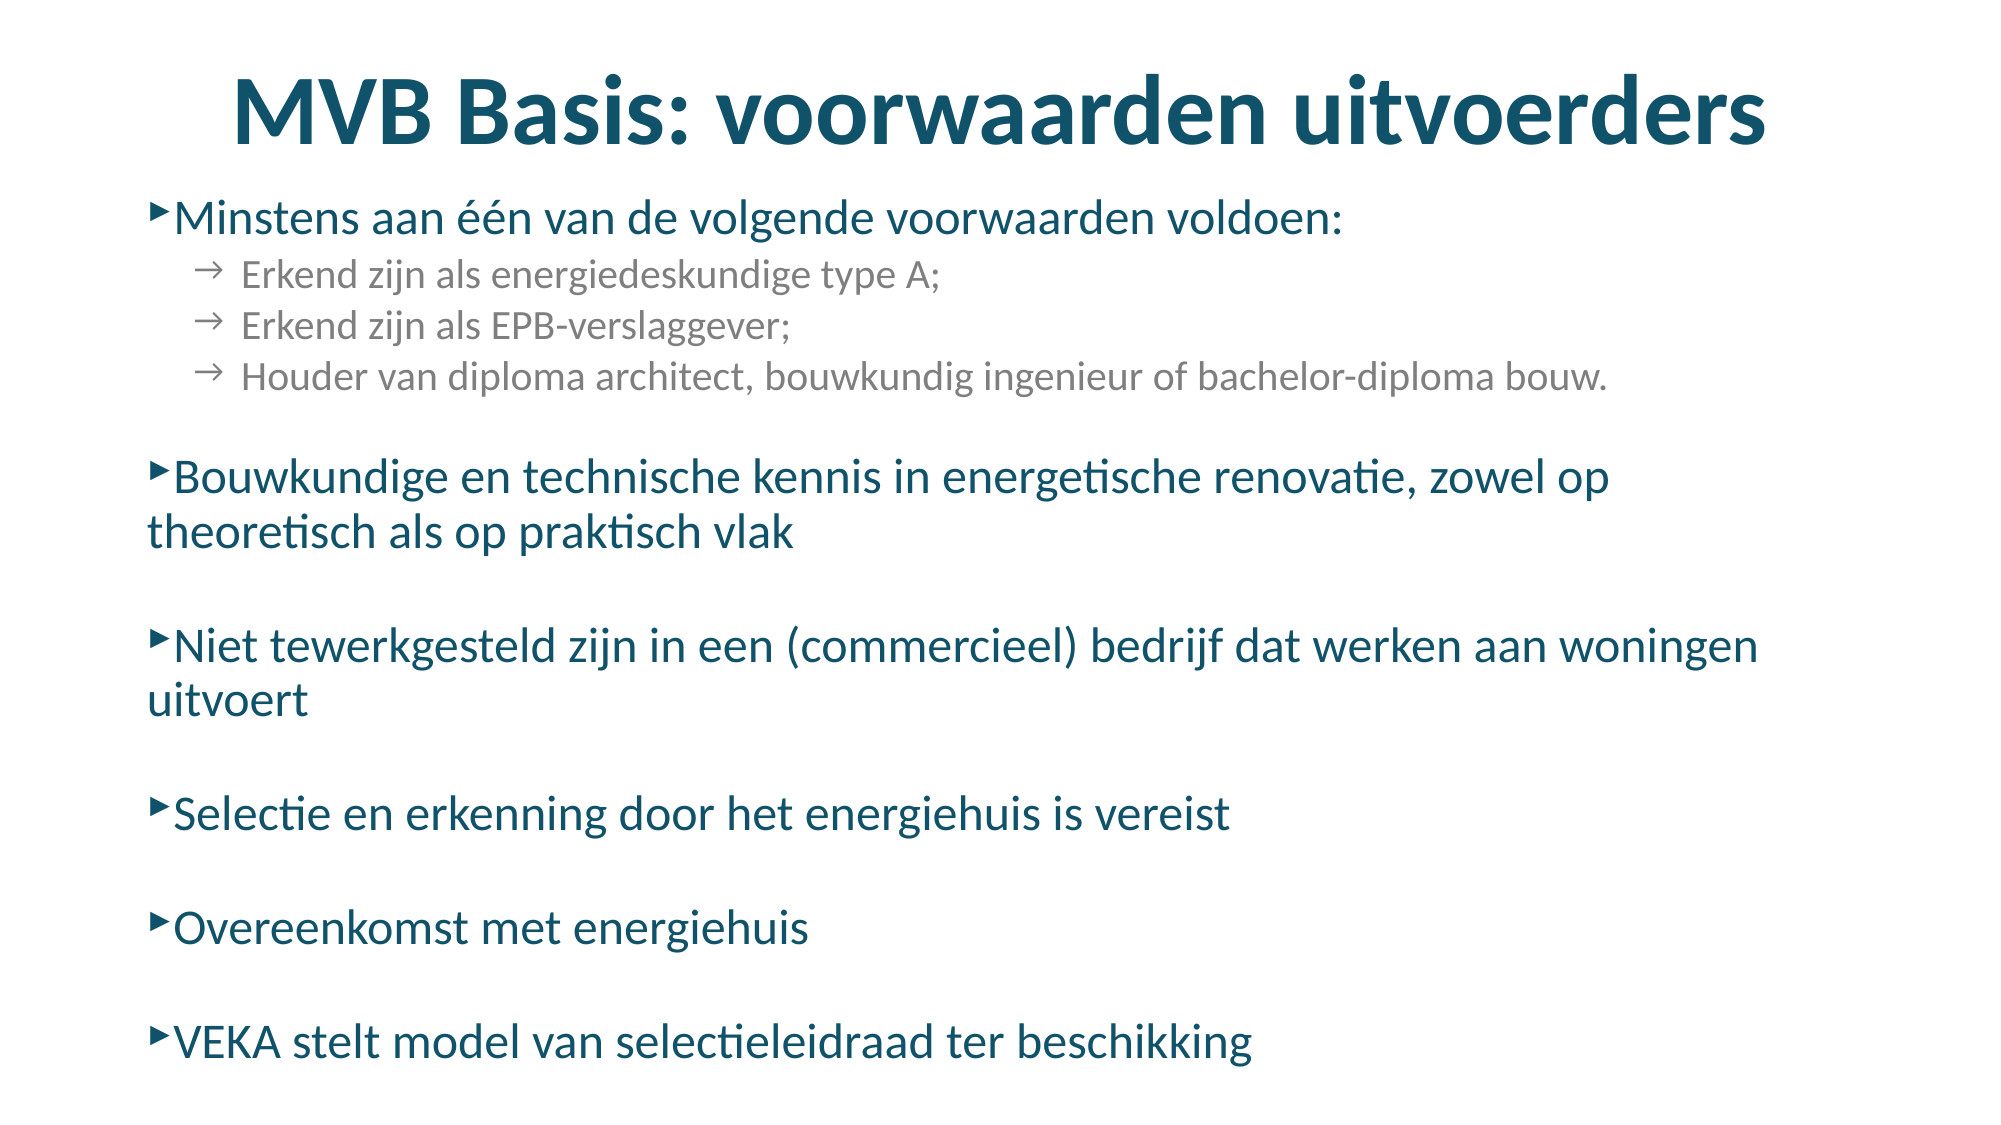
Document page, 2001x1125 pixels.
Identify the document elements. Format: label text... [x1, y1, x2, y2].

list Minstens aan één van de volgende voorwaarden voldoen: Erkend zijn als energiedeskundige type A; Erkend zijn als EPB-verslaggever; Houder van diploma architect, bouwkundig ingenieur of bachelor-diploma bouw. Bouwkundige en technische kennis in energetische renovatie, zowel op theoretisch als op praktisch vlak Niet tewerkgesteld zijn in een (commercieel) bedrijf dat werken aan woningen uitvoert Selectie en erkenning door het energiehuis is vereist Overeenkomst met energiehuis VEKA stelt model van selectieleidraad ter beschikking [132, 184, 1857, 1011]
title MVB Basis: voorwaarden uitvoerders [137, 78, 1863, 232]
